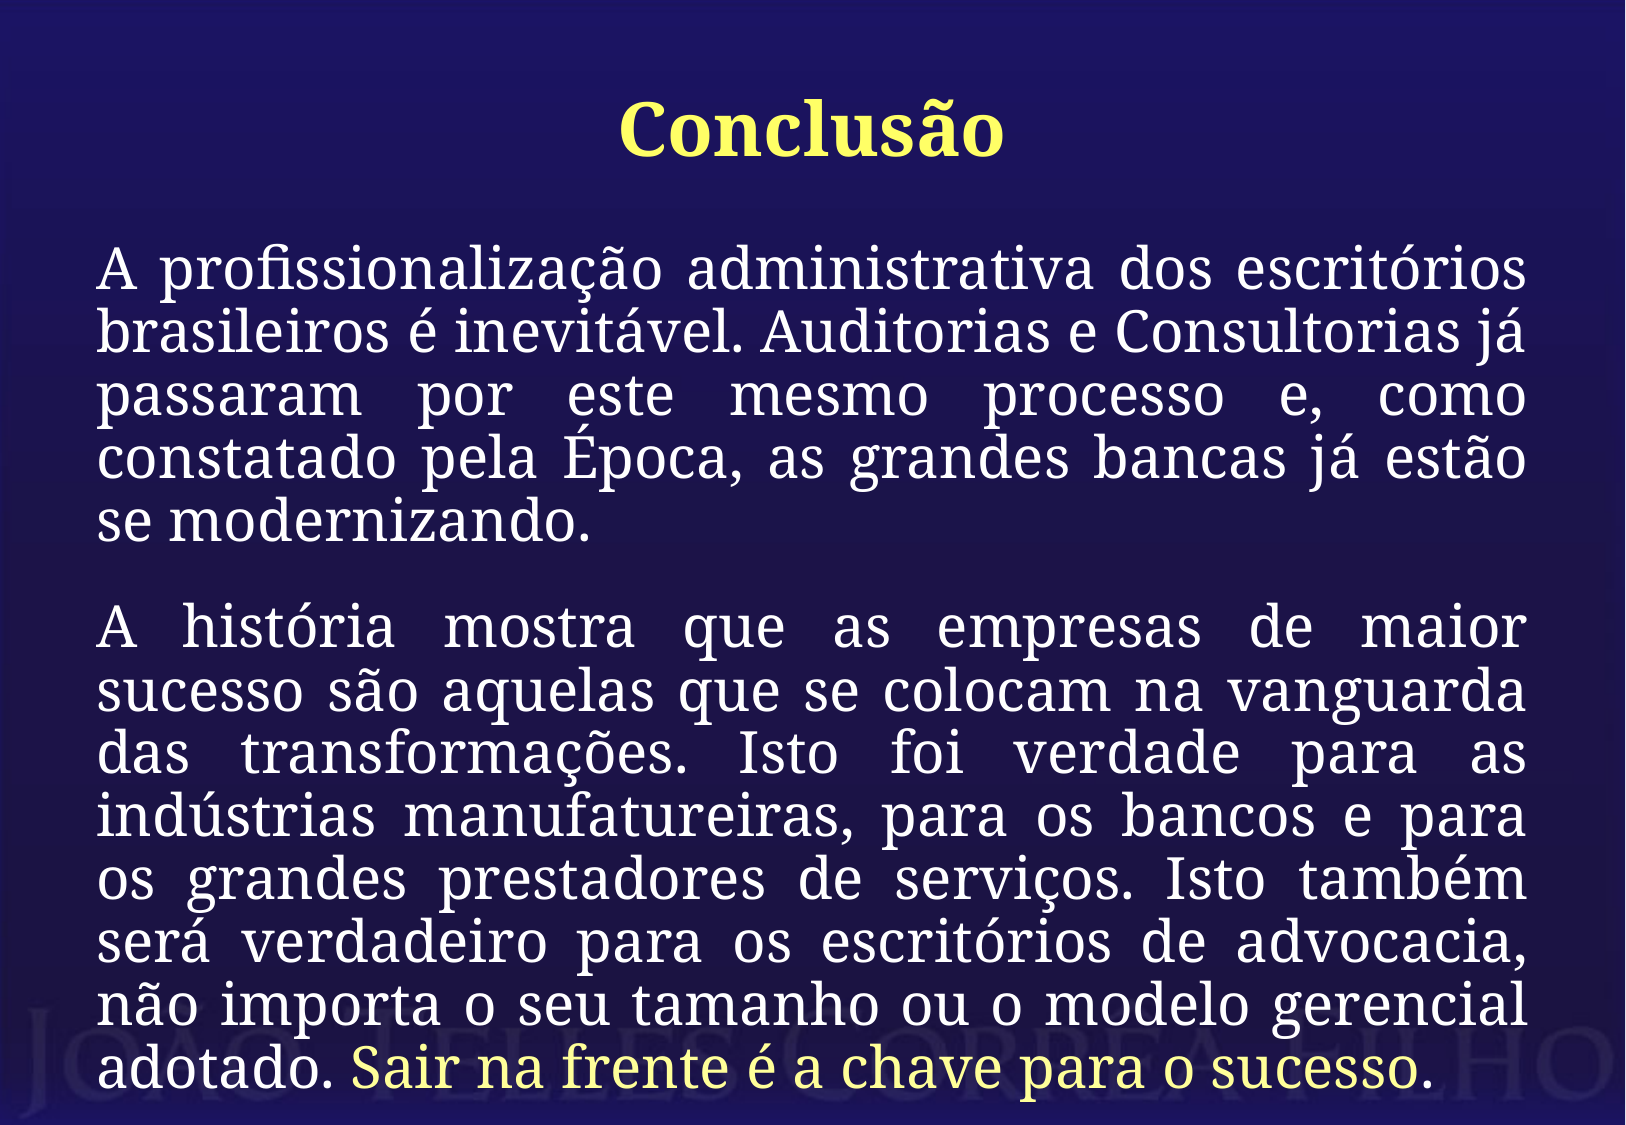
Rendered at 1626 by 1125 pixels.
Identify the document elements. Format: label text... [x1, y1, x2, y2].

title Conclusão [80, 44, 1544, 209]
picture [0, 0, 1626, 1125]
list A profissionalização administrativa dos escritórios brasileiros é inevitável. Auditorias e Consultorias já passaram por este mesmo processo e, como constatado pela Época, as grandes bancas já estão se modernizando. A história mostra que as empresas de maior sucesso são aquelas que se colocam na vanguarda das transformações. Isto foi verdade para as indústrias manufatureiras, para os bancos e para os grandes prestadores de serviços. Isto também será verdadeiro para os escritórios de advocacia, não importa o seu tamanho ou o modelo gerencial adotado. Sair na frente é a chave para o sucesso. [80, 231, 1544, 1059]
